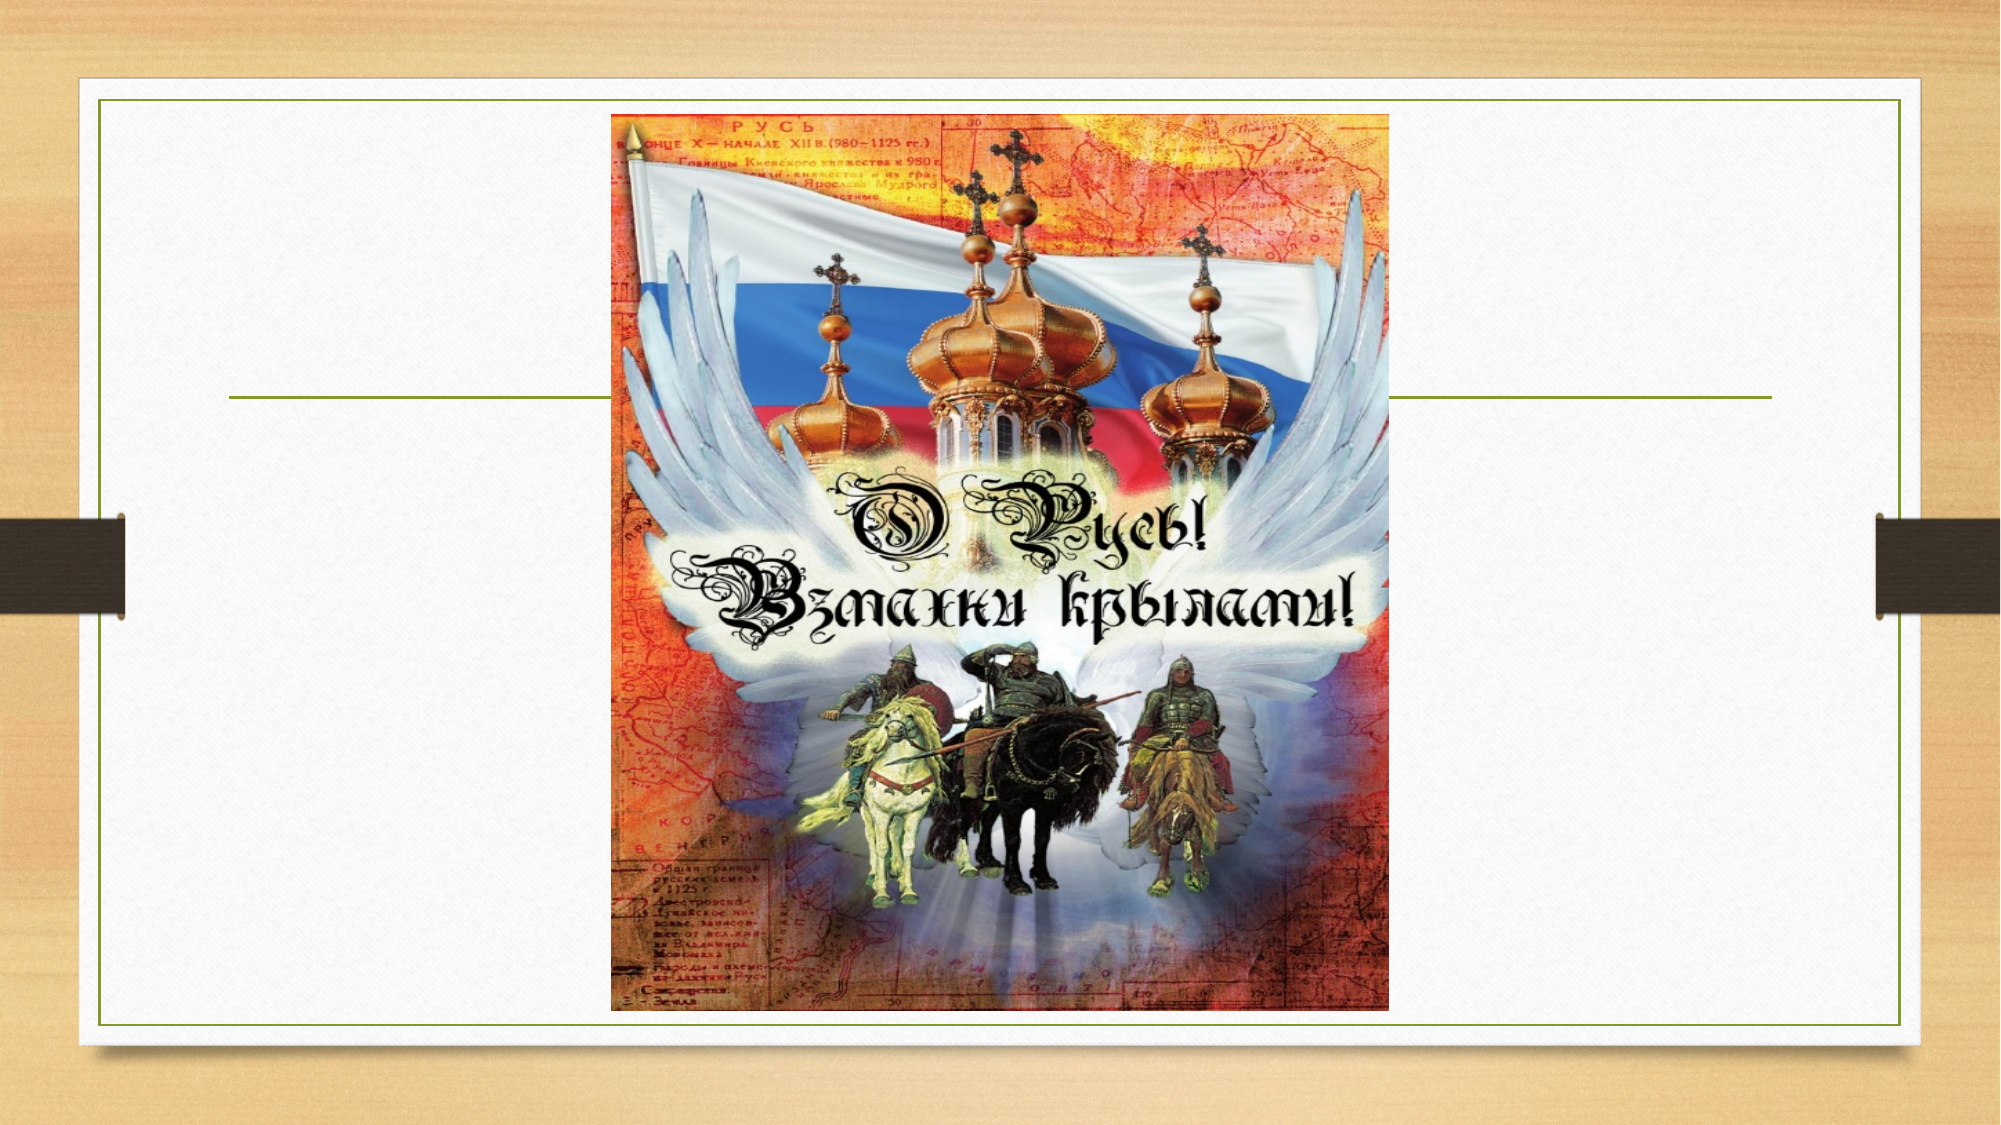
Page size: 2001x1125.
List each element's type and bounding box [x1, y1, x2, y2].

list [611, 114, 1389, 1011]
picture [0, 0, 2001, 1125]
